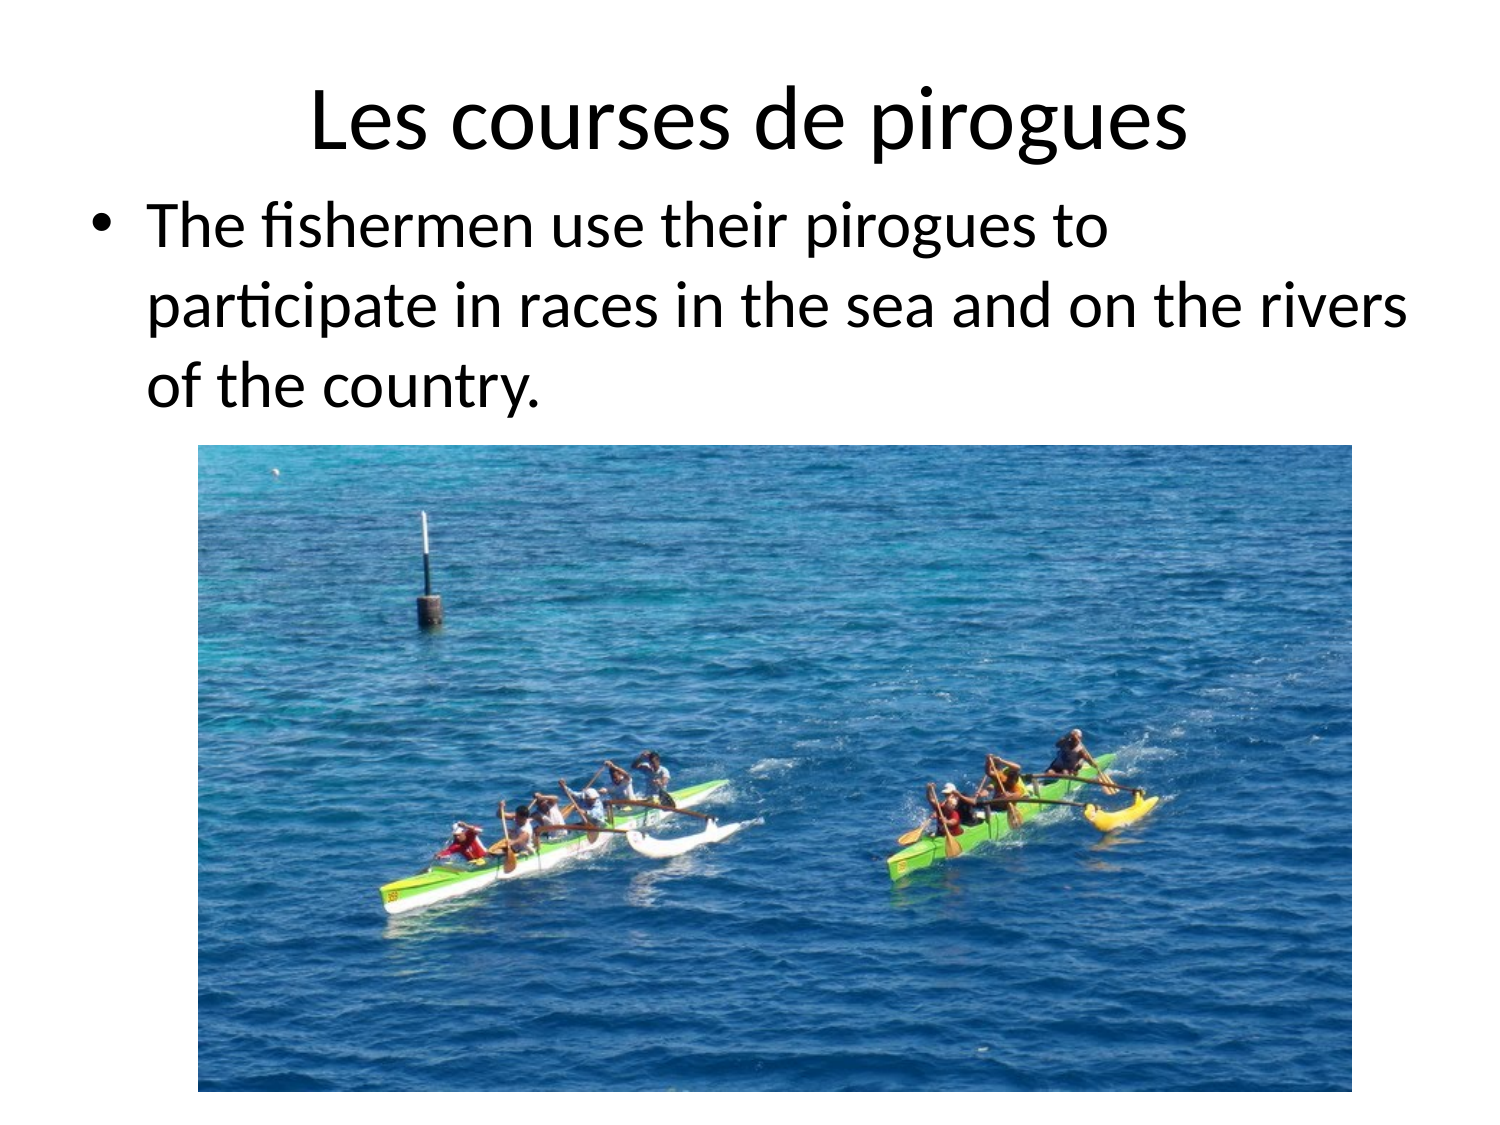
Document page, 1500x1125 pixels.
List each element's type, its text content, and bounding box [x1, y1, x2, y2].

picture [197, 445, 1352, 1092]
title Les courses de pirogues [75, 19, 1425, 173]
list The fishermen use their pirogues to participate in races in the sea and on the rivers of the country. [75, 173, 1425, 446]
